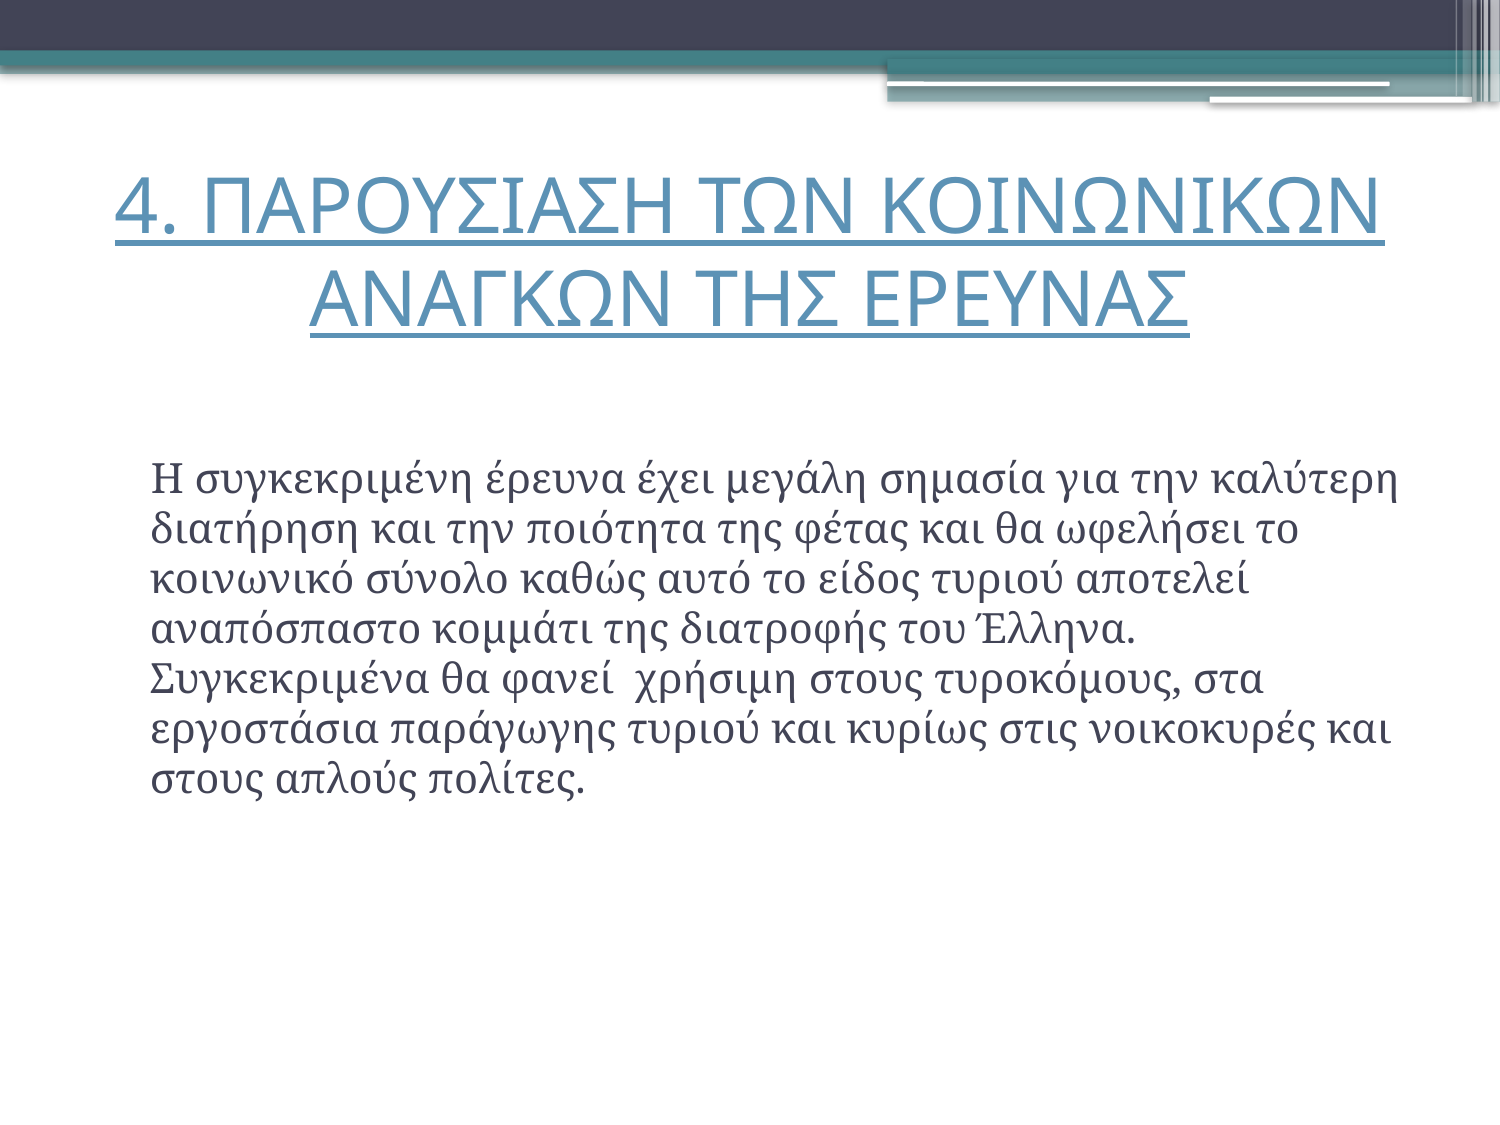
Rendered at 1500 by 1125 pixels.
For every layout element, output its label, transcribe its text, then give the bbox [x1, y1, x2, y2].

title 4. ΠΑΡΟΥΣΙΑΣΗ ΤΩΝ ΚΟΙΝΩΝΙΚΩΝ ΑΝΑΓΚΩΝ ΤΗΣ ΕΡΕΥΝΑΣ [75, 137, 1425, 362]
list Η συγκεκριμένη έρευνα έχει μεγάλη σημασία για την καλύτερη διατήρηση και την ποιότητα της φέτας και θα ωφελήσει το κοινωνικό σύνολο καθώς αυτό το είδος τυριού αποτελεί αναπόσπαστο κομμάτι της διατροφής του Έλληνα. Συγκεκριμένα θα φανεί χρήσιμη στους τυροκόμους, στα εργοστάσια παράγωγης τυριού και κυρίως στις νοικοκυρές και στους απλούς πολίτες. [75, 444, 1425, 1079]
